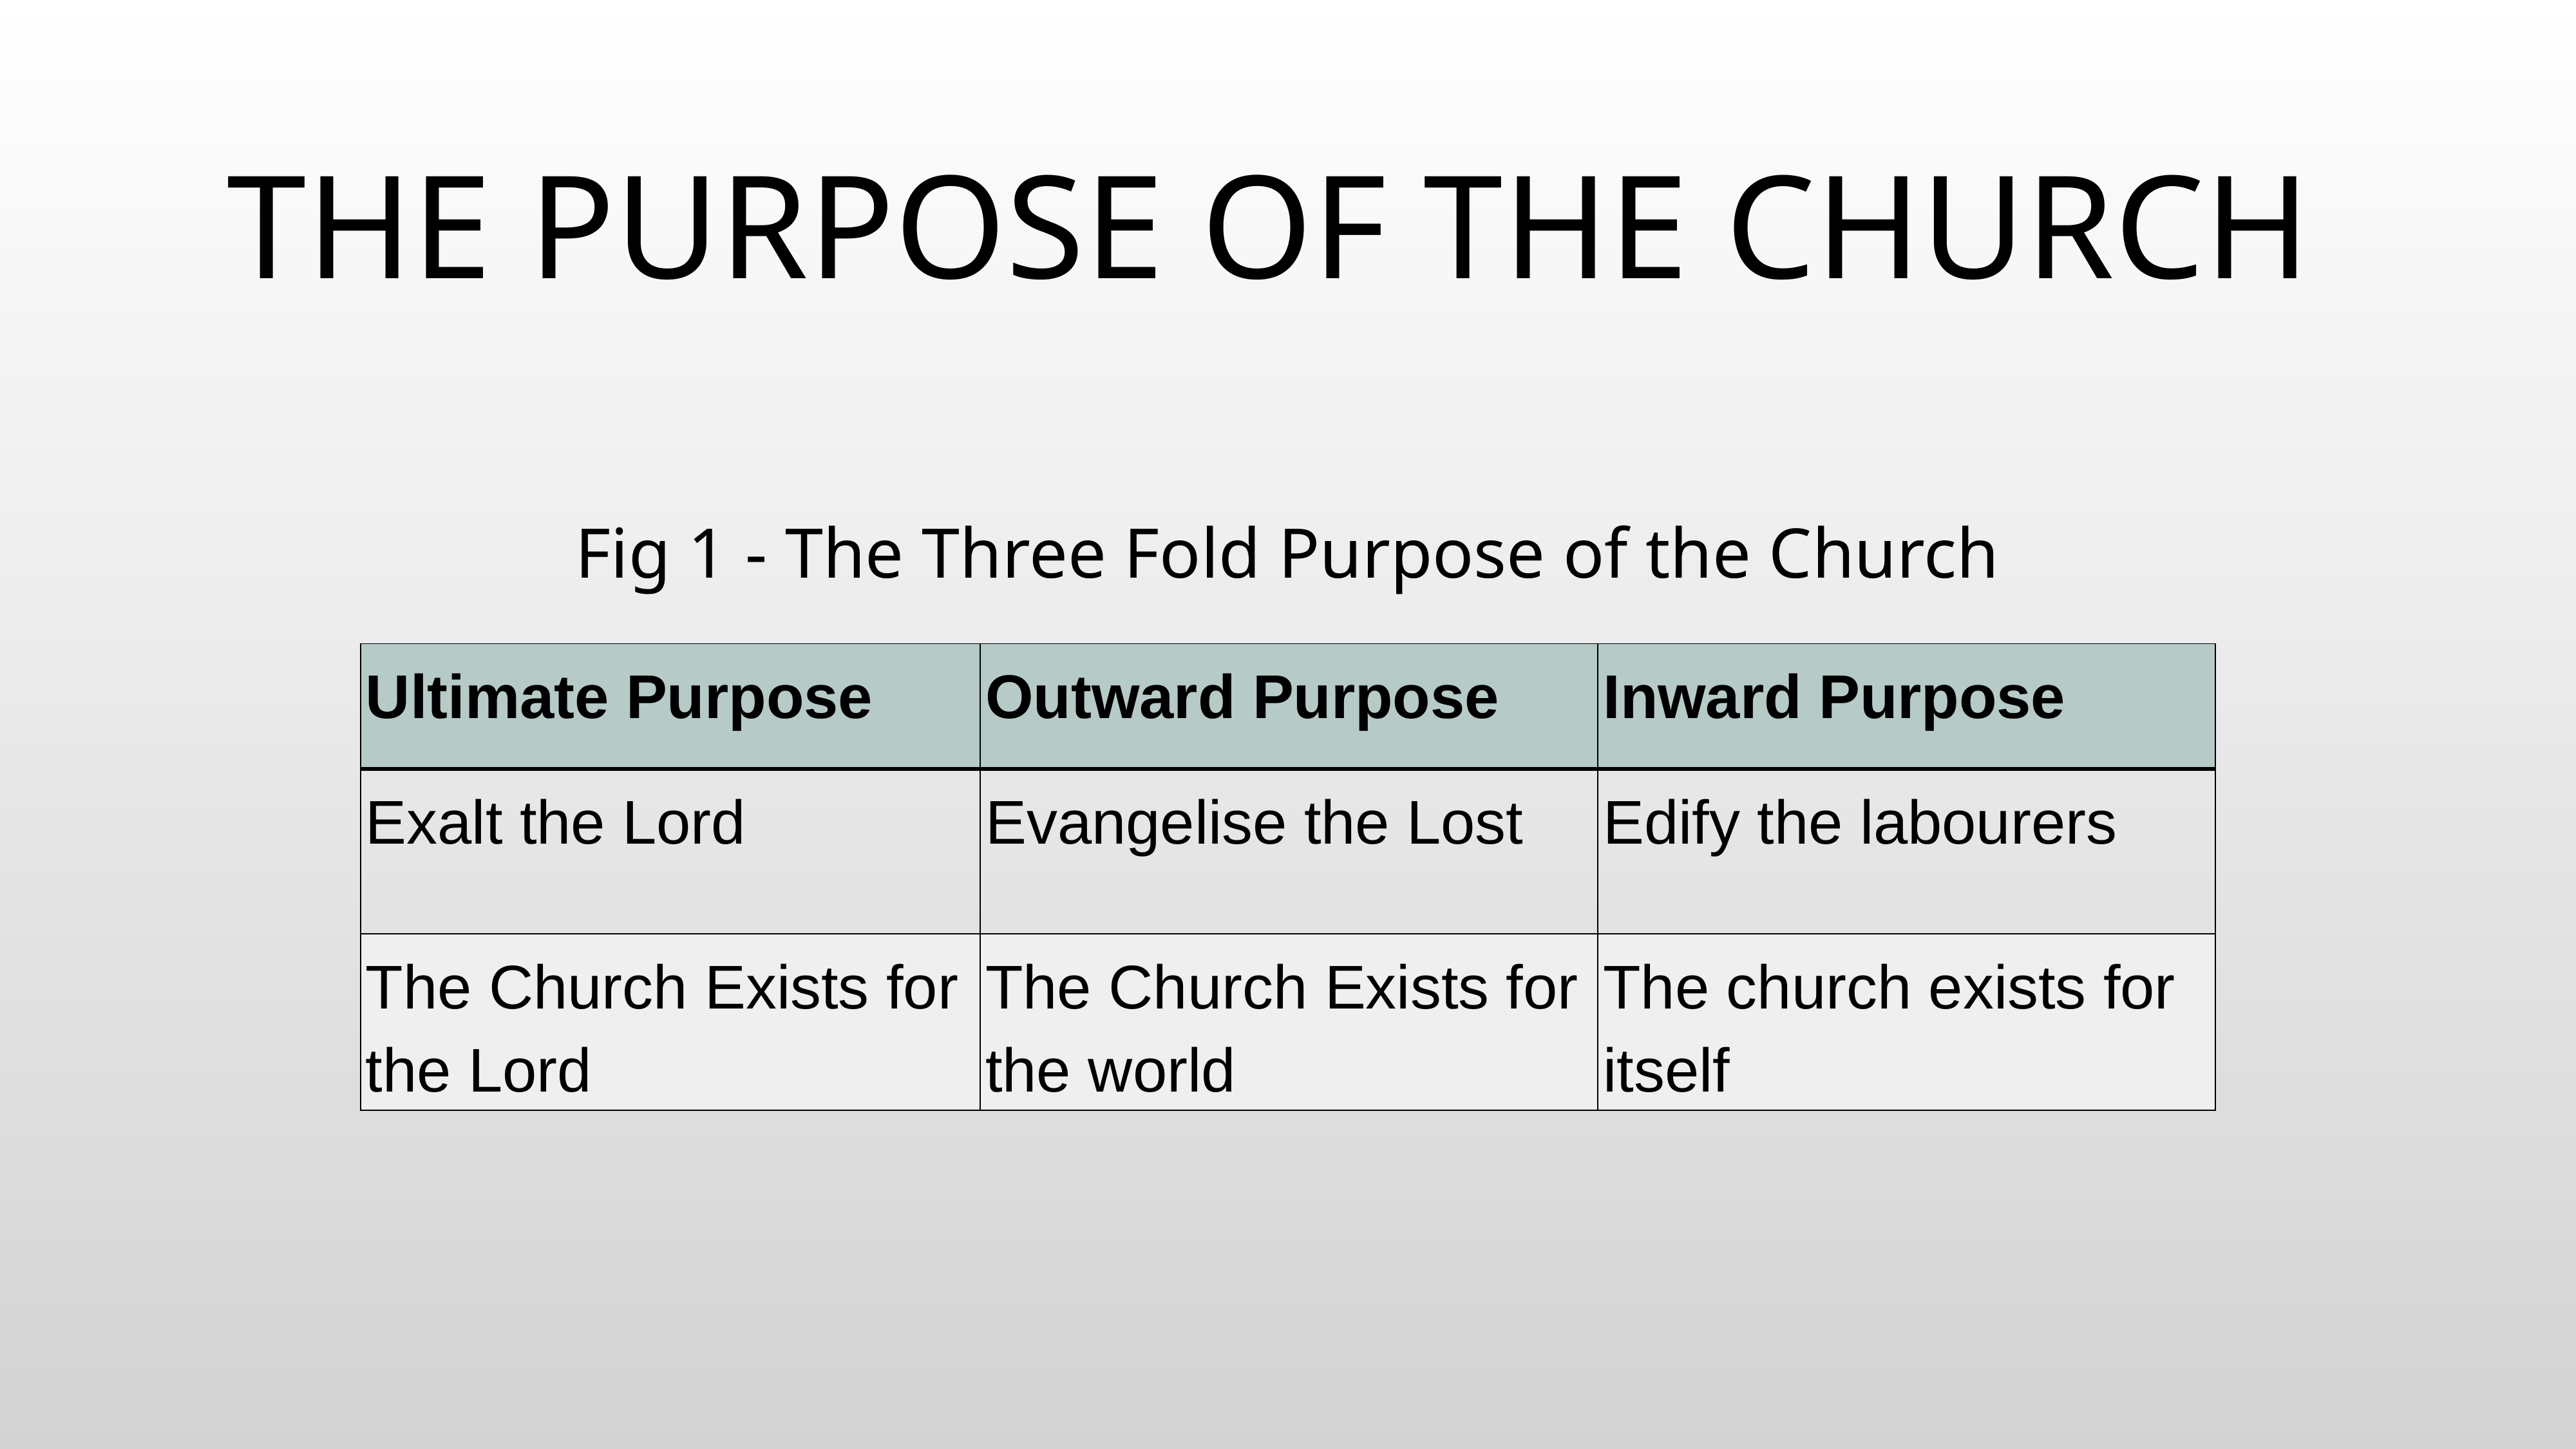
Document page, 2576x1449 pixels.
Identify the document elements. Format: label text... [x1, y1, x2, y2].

table_cell The church exists for itself [1598, 934, 2215, 1110]
table_header Fig 1 - The Three Fold Purpose of the Church [361, 459, 2215, 643]
table_cell Inward Purpose [1598, 644, 2215, 767]
title THE PURPOSE OF THE CHURCH [178, 100, 2398, 343]
table_cell Exalt the Lord [361, 771, 980, 933]
table_cell Ultimate Purpose [361, 644, 980, 767]
table_cell Outward Purpose [981, 644, 1597, 767]
table_cell Evangelise the Lost [981, 771, 1597, 933]
table_cell Edify the labourers [1598, 771, 2215, 933]
table_cell The Church Exists for the Lord [361, 934, 980, 1110]
table_cell The Church Exists for the world [981, 934, 1597, 1110]
